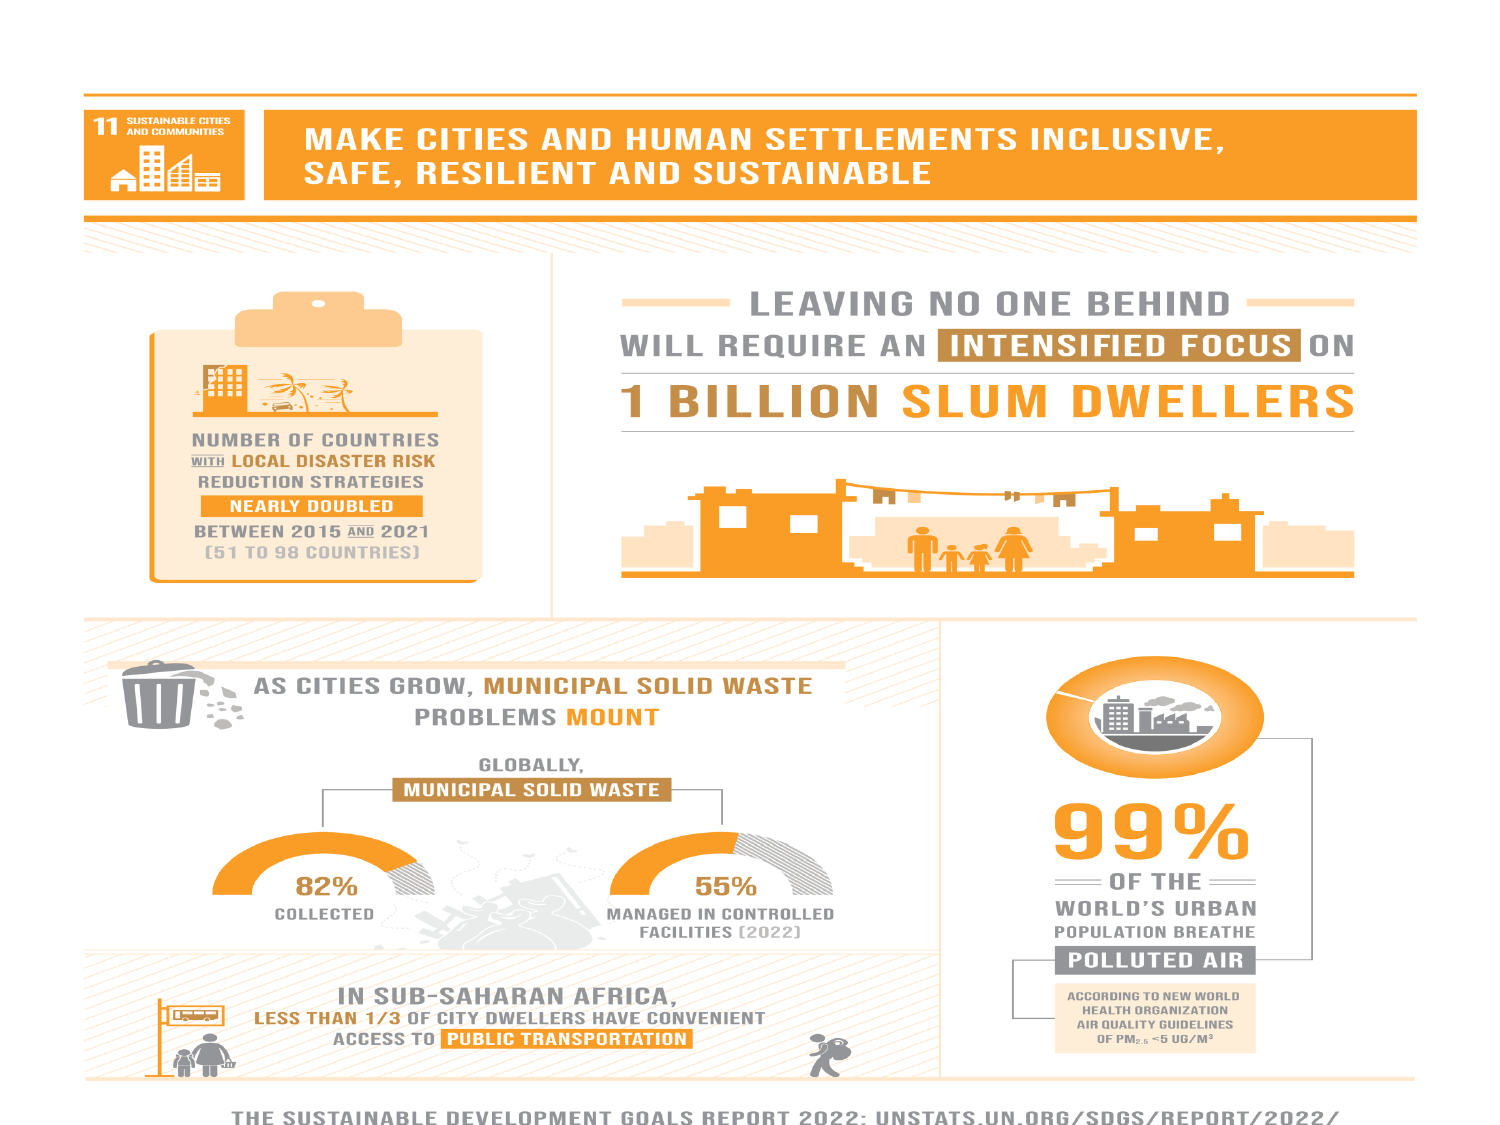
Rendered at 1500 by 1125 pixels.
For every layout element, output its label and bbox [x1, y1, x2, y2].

list [0, 23, 1500, 1125]
